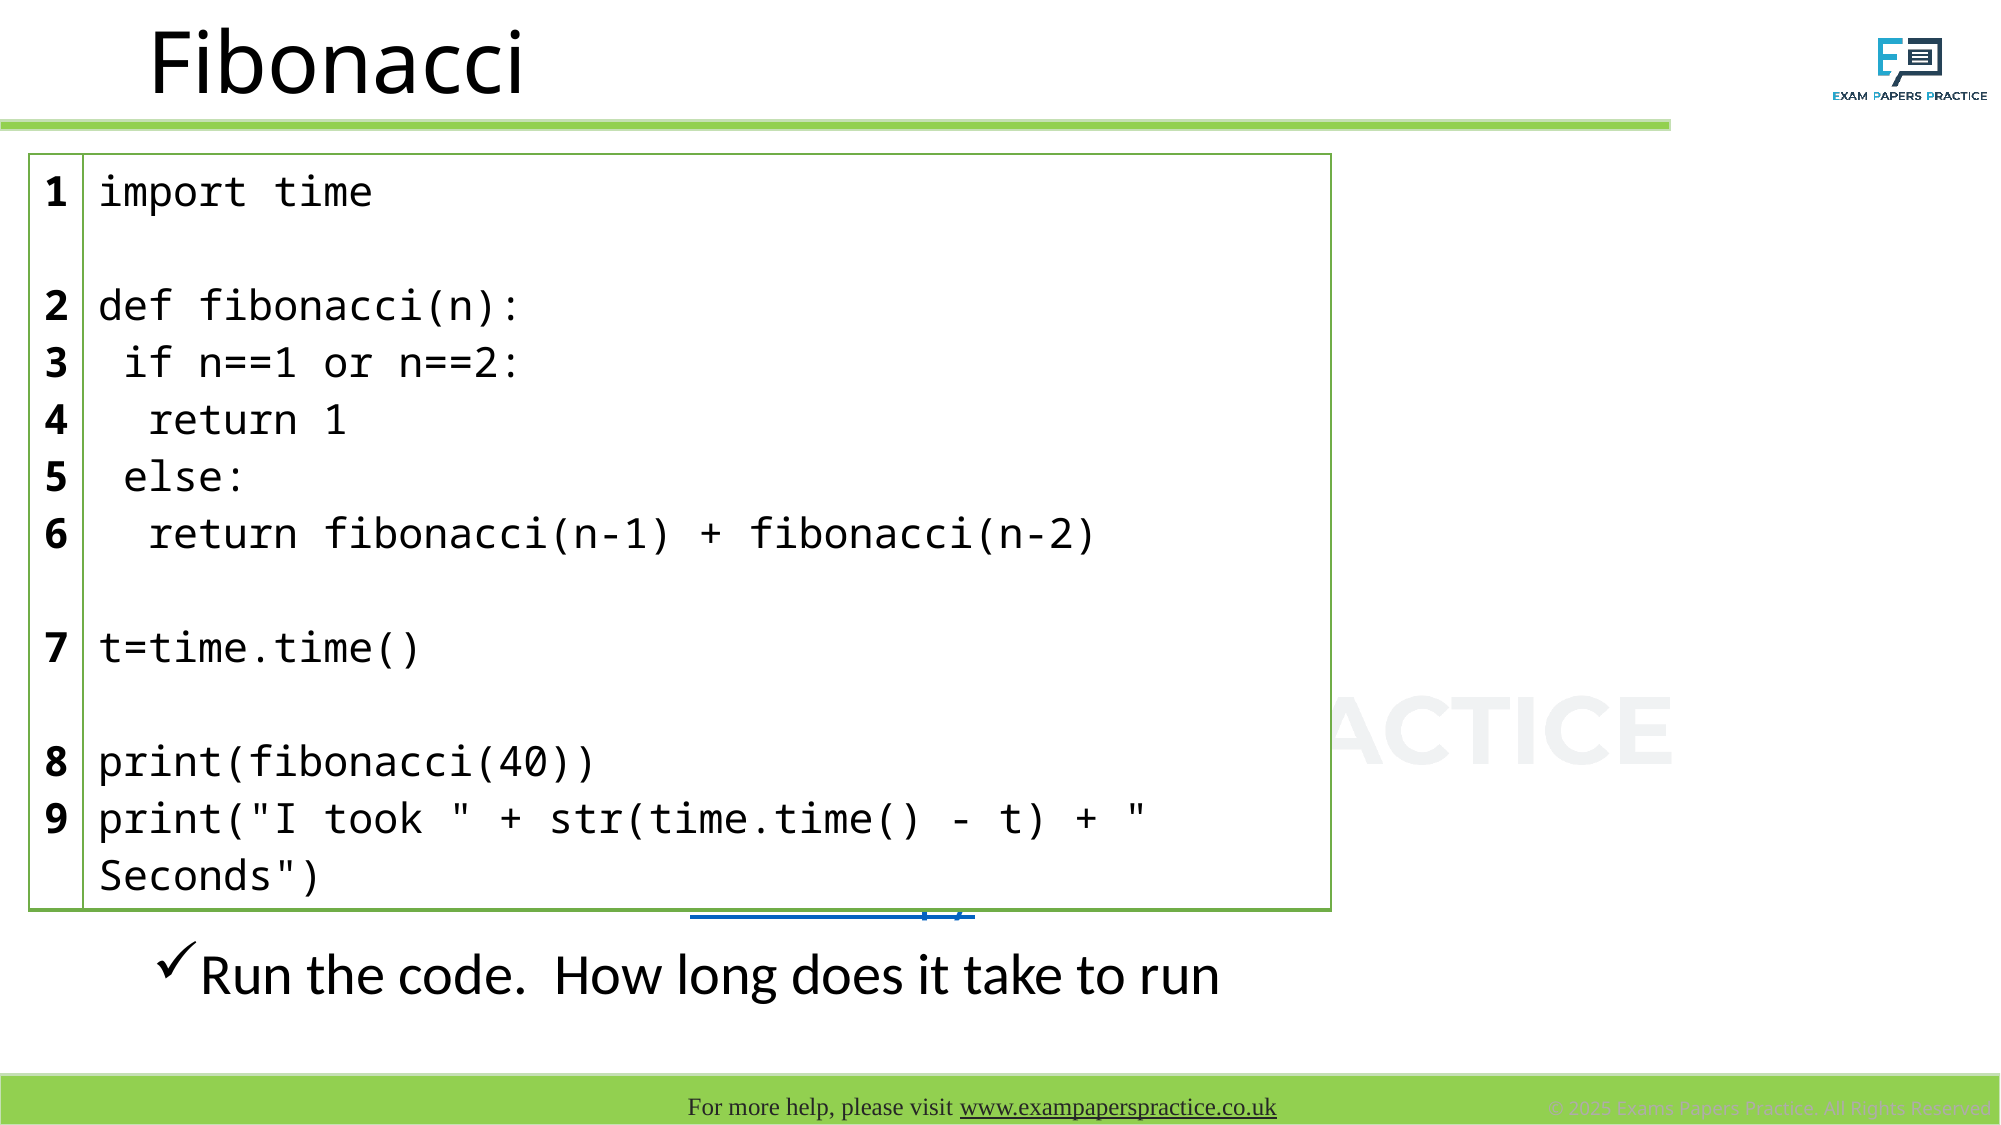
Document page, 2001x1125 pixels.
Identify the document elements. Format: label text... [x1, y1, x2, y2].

table_header import time def fibonacci(n): if n==1 or n==2: return 1 else: return fibonacci(n-1) + fibonacci(n-2) t=time.time() print(fibonacci(40)) print("I took " + str(time.time() - t) + " Seconds") [84, 155, 1330, 908]
title Fibonacci [132, 11, 1858, 121]
list Download the code: fibonacci.py Run the code. How long does it take to run [137, 853, 1863, 1018]
table_header 1 2 3 4 5 6 7 8 9 [30, 155, 82, 908]
